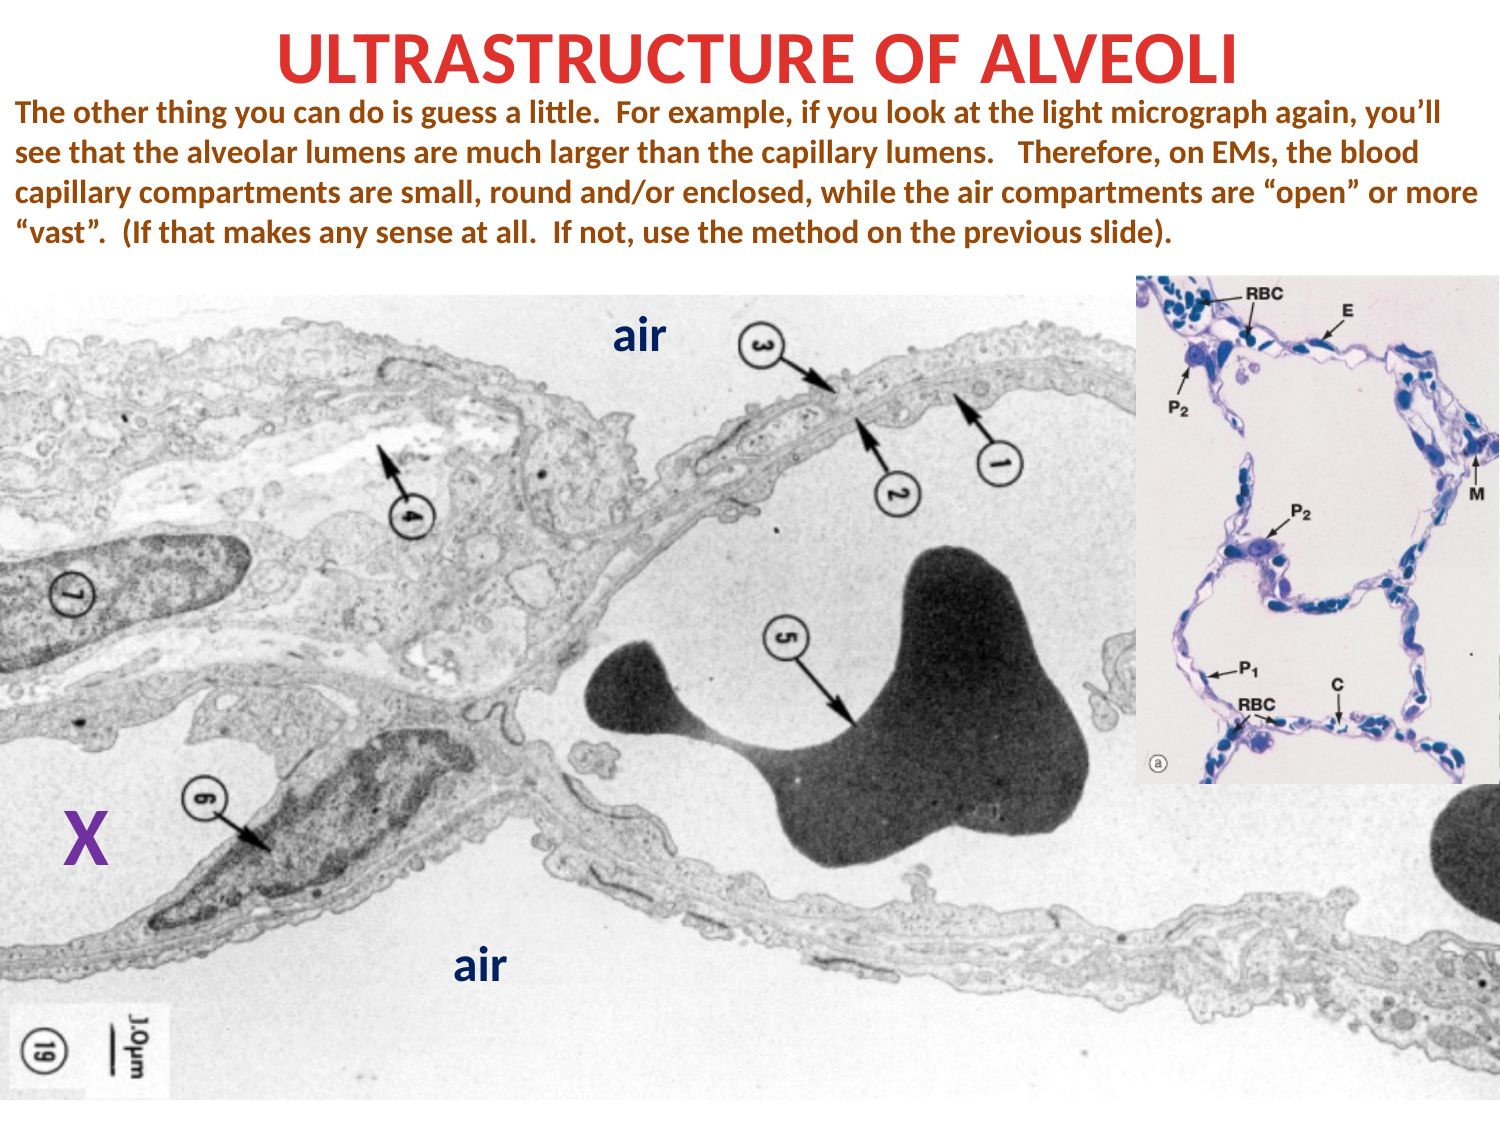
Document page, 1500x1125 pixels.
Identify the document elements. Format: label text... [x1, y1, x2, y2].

text_box The other thing you can do is guess a little. For example, if you look at the light micrograph again, you’ll see that the alveolar lumens are much larger than the capillary lumens. Therefore, on EMs, the blood capillary compartments are small, round and/or enclosed, while the air compartments are “open” or more “vast”. (If that makes any sense at all. If not, use the method on the previous slide). [0, 82, 340, 258]
text_box ULTRASTRUCTURE OF ALVEOLI [1157, 0, 1487, 82]
picture [0, 0, 1500, 1125]
text_box The other thing you can do is guess a little. For example, if you look at the light micrograph again, you’ll see that the alveolar lumens are much larger than the capillary lumens. Therefore, on EMs, the blood capillary compartments are small, round and/or enclosed, while the air compartments are “open” or more “vast”. (If that makes any sense at all. If not, use the method on the previous slide). [1157, 82, 1500, 258]
text_box ULTRASTRUCTURE OF ALVEOLI [30, 0, 340, 82]
text_box X [49, 774, 124, 890]
